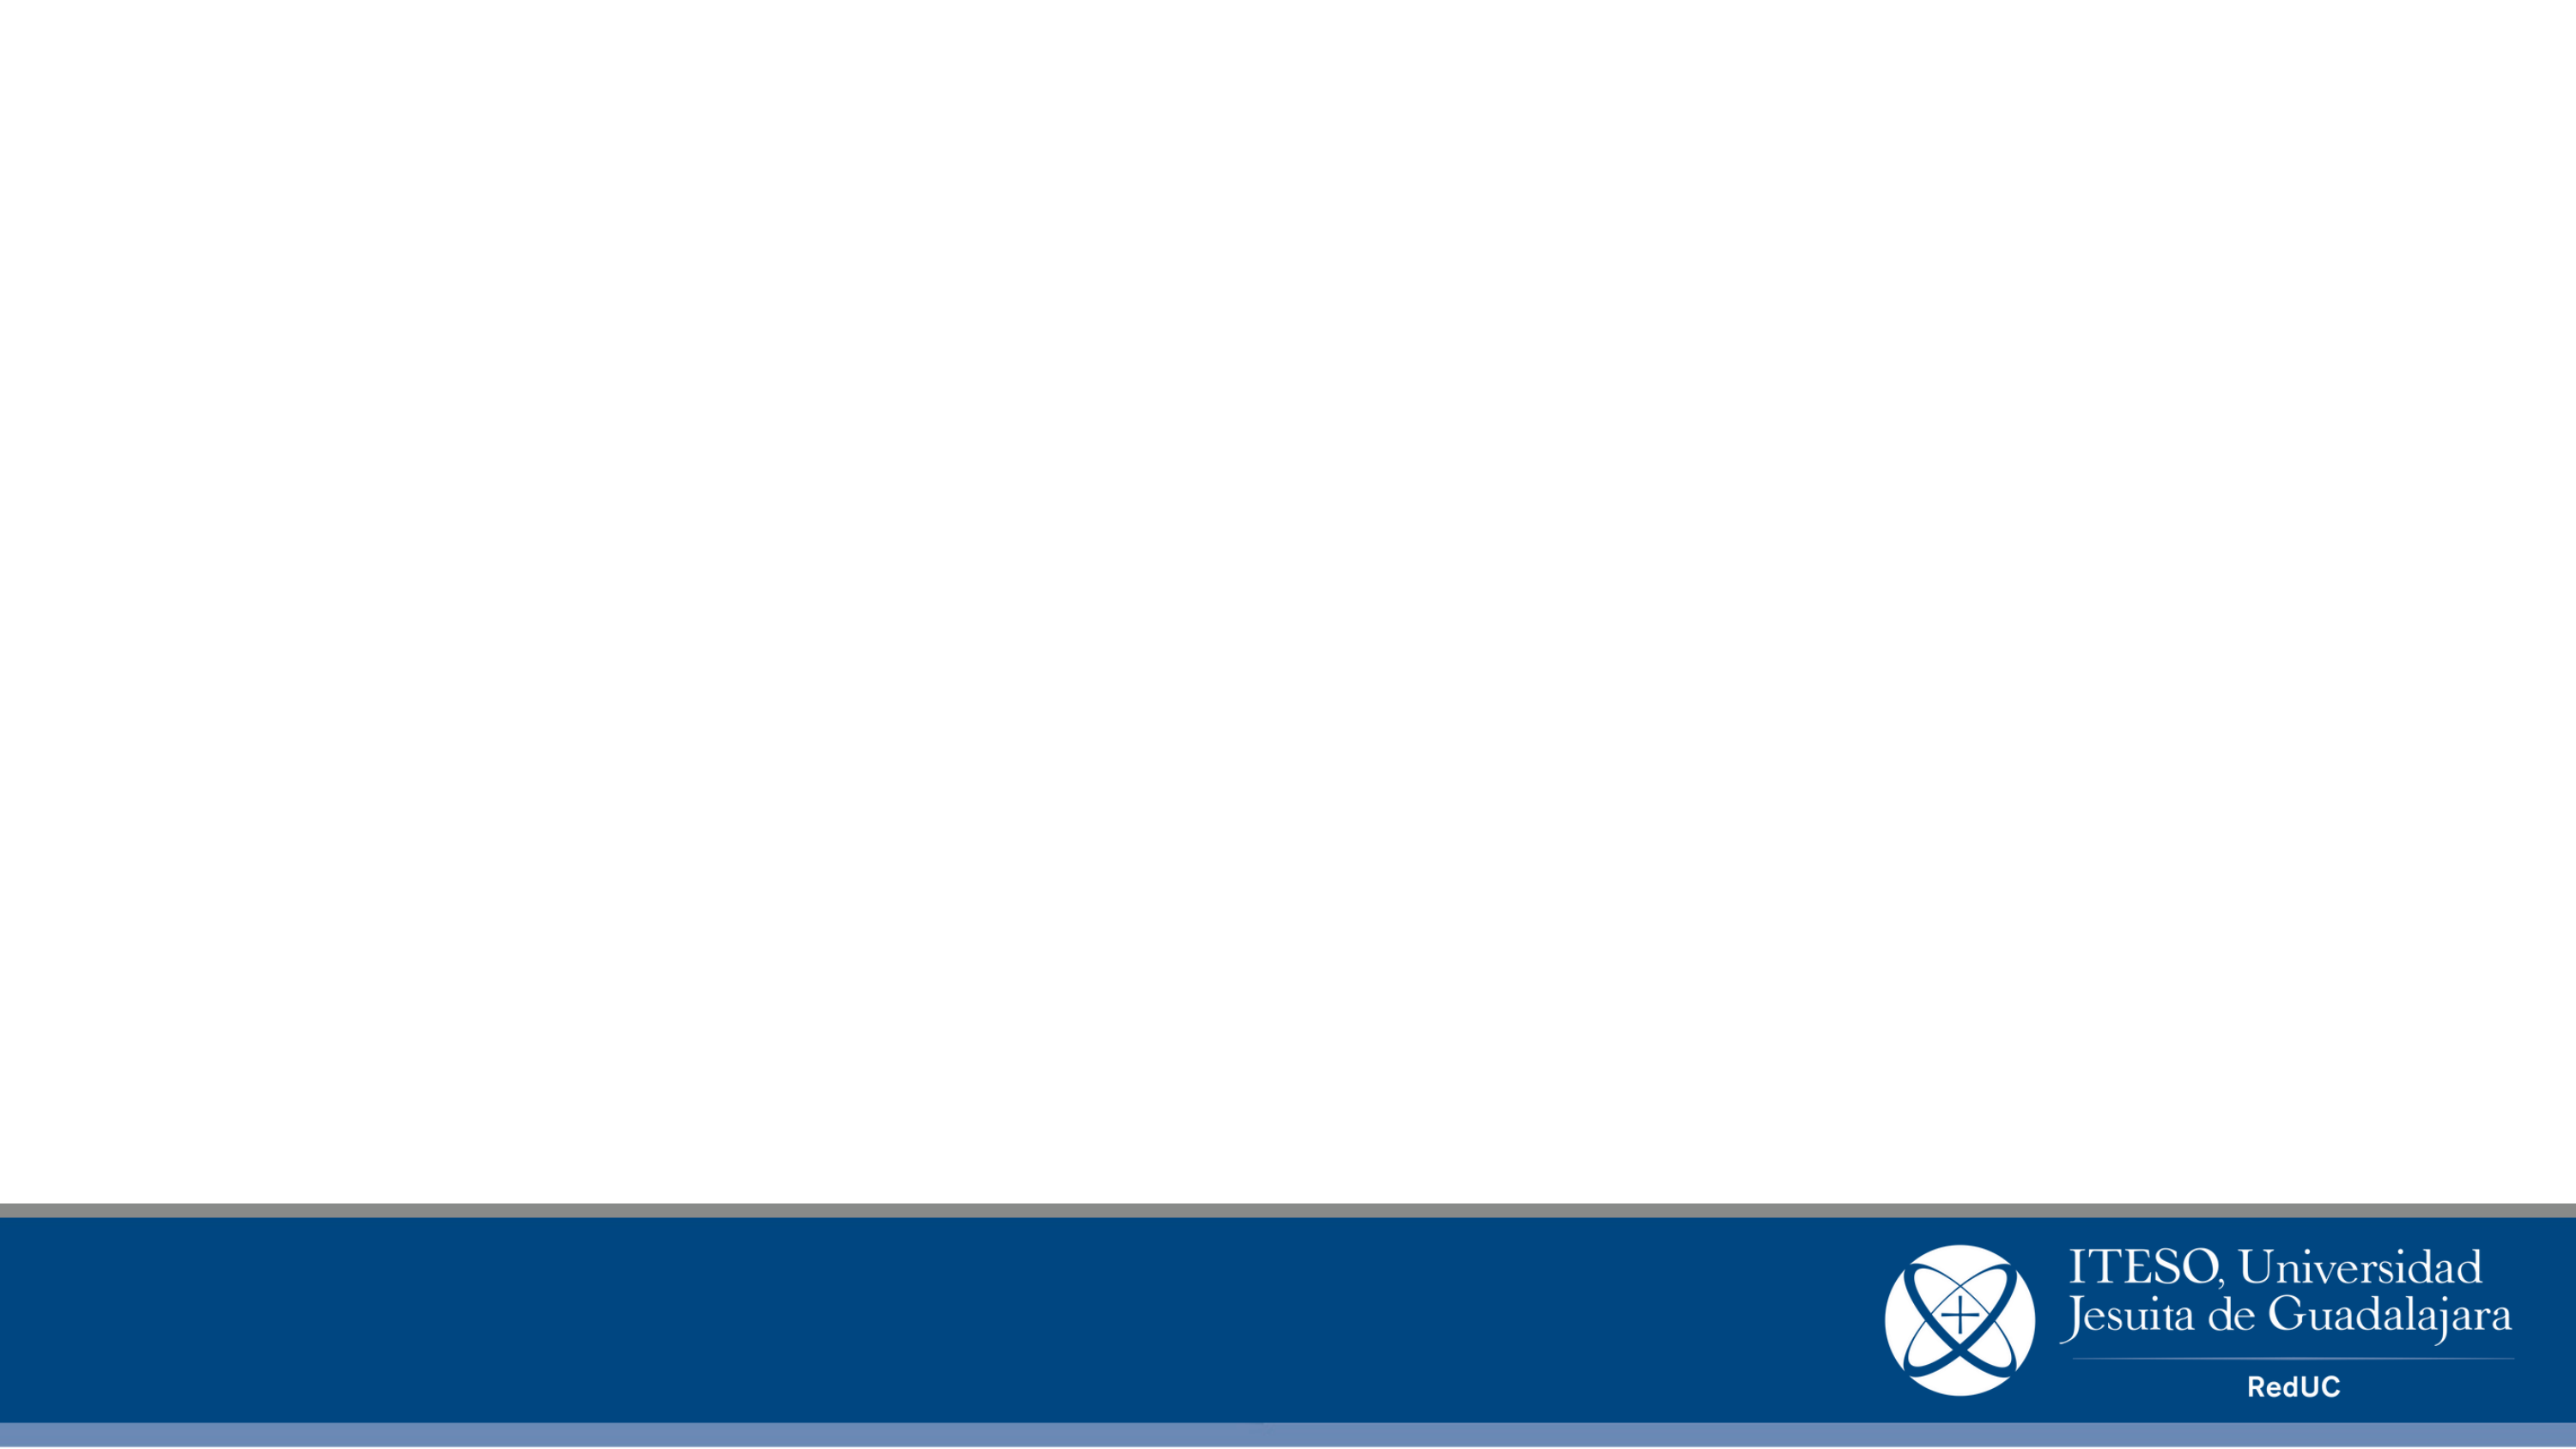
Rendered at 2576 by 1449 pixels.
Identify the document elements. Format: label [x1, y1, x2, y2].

text_box [0, 1203, 2576, 1449]
text_box [1851, 1220, 2549, 1422]
